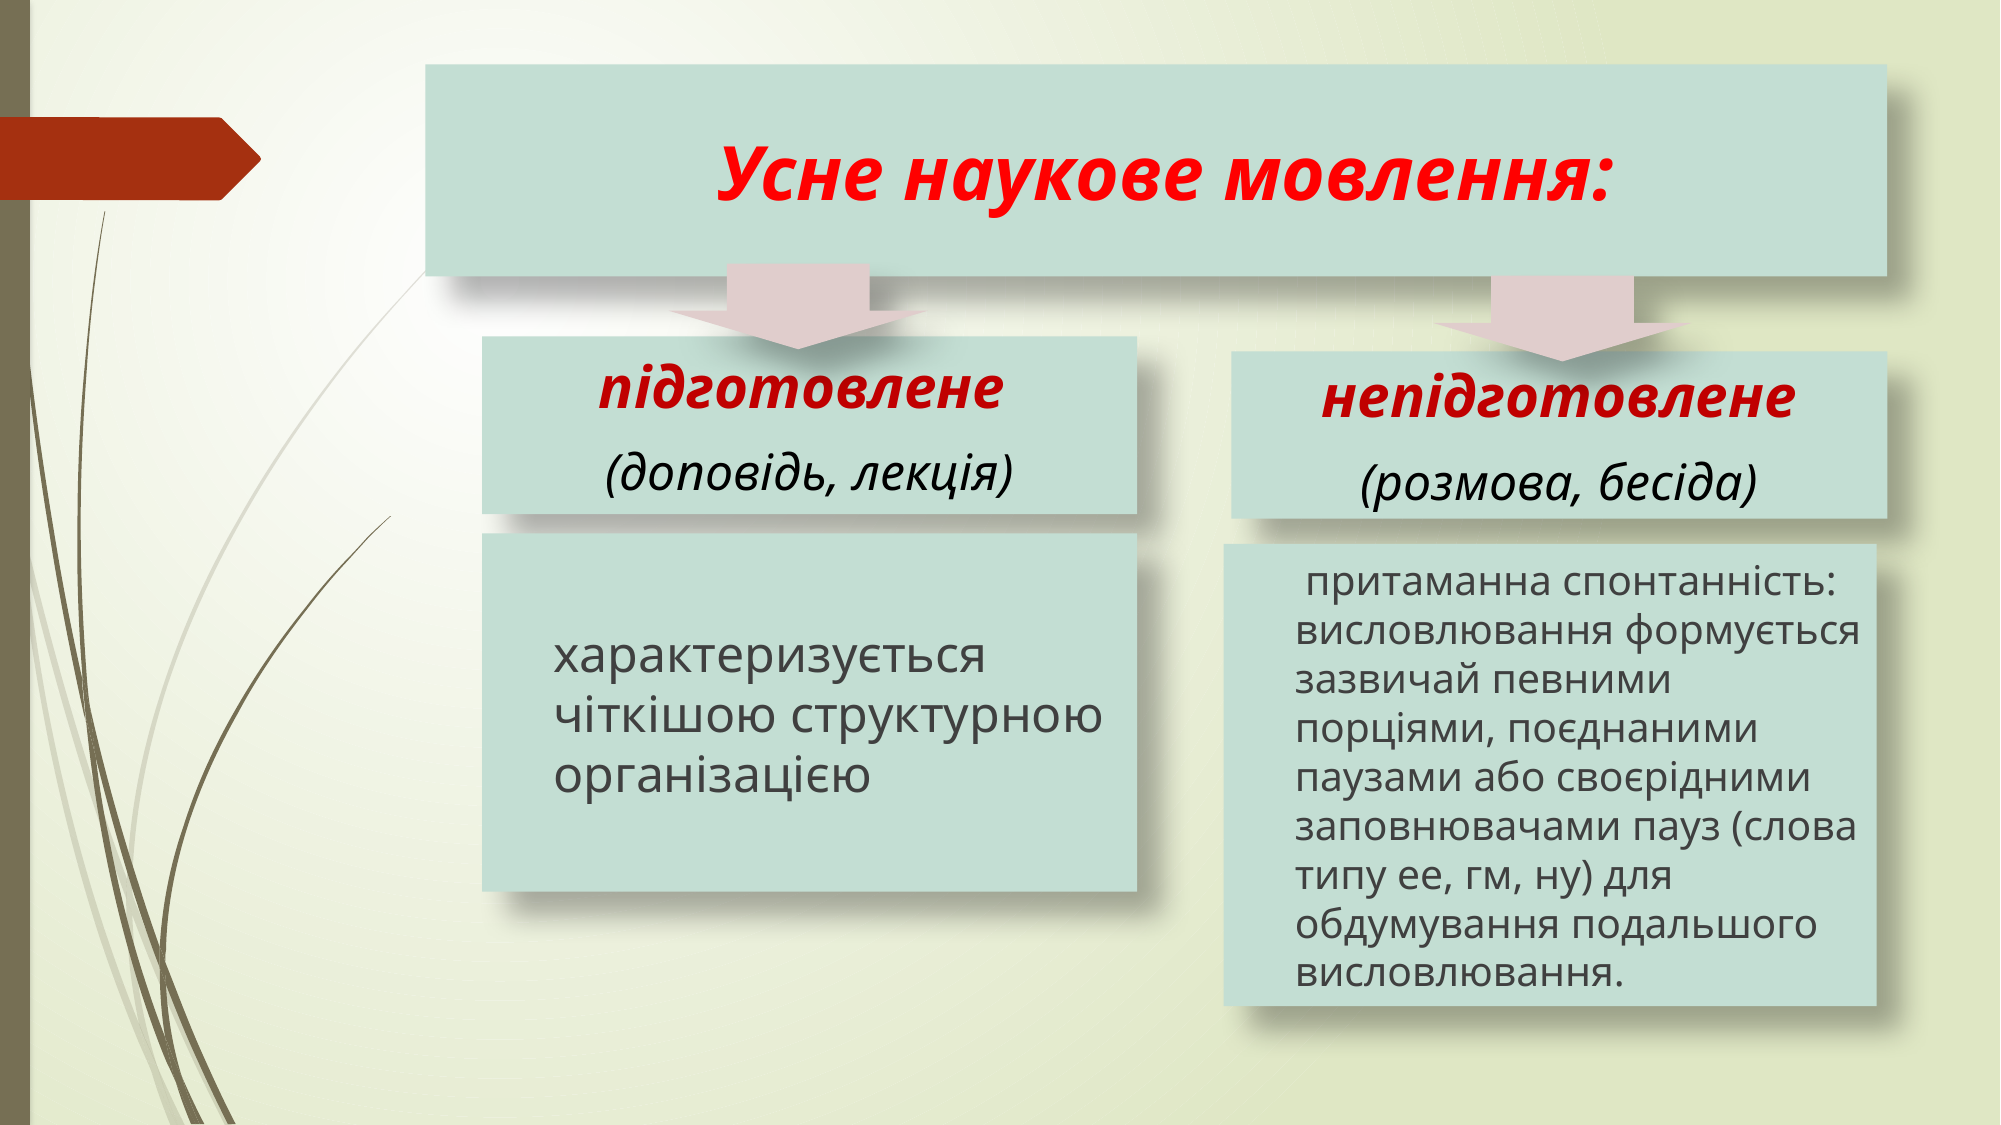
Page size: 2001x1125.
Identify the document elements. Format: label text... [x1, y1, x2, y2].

title Усне наукове мовлення: [425, 64, 1888, 277]
list підготовлене (доповідь, лекція) [482, 336, 1138, 515]
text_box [668, 263, 929, 350]
list характеризується чіткішою структурною організа­цією [482, 533, 1138, 892]
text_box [1432, 275, 1693, 362]
list притаманна спонтанність: висловлюван­ня формується зазвичай певними порціями, поєднани­ми паузами або своєрідними заповнювачами пауз (слова типу ее, гм, ну) для обдумування подальшого висловлювання. [1223, 543, 1877, 1007]
list непідготовлене (розмова, бесіда) [1231, 351, 1888, 519]
